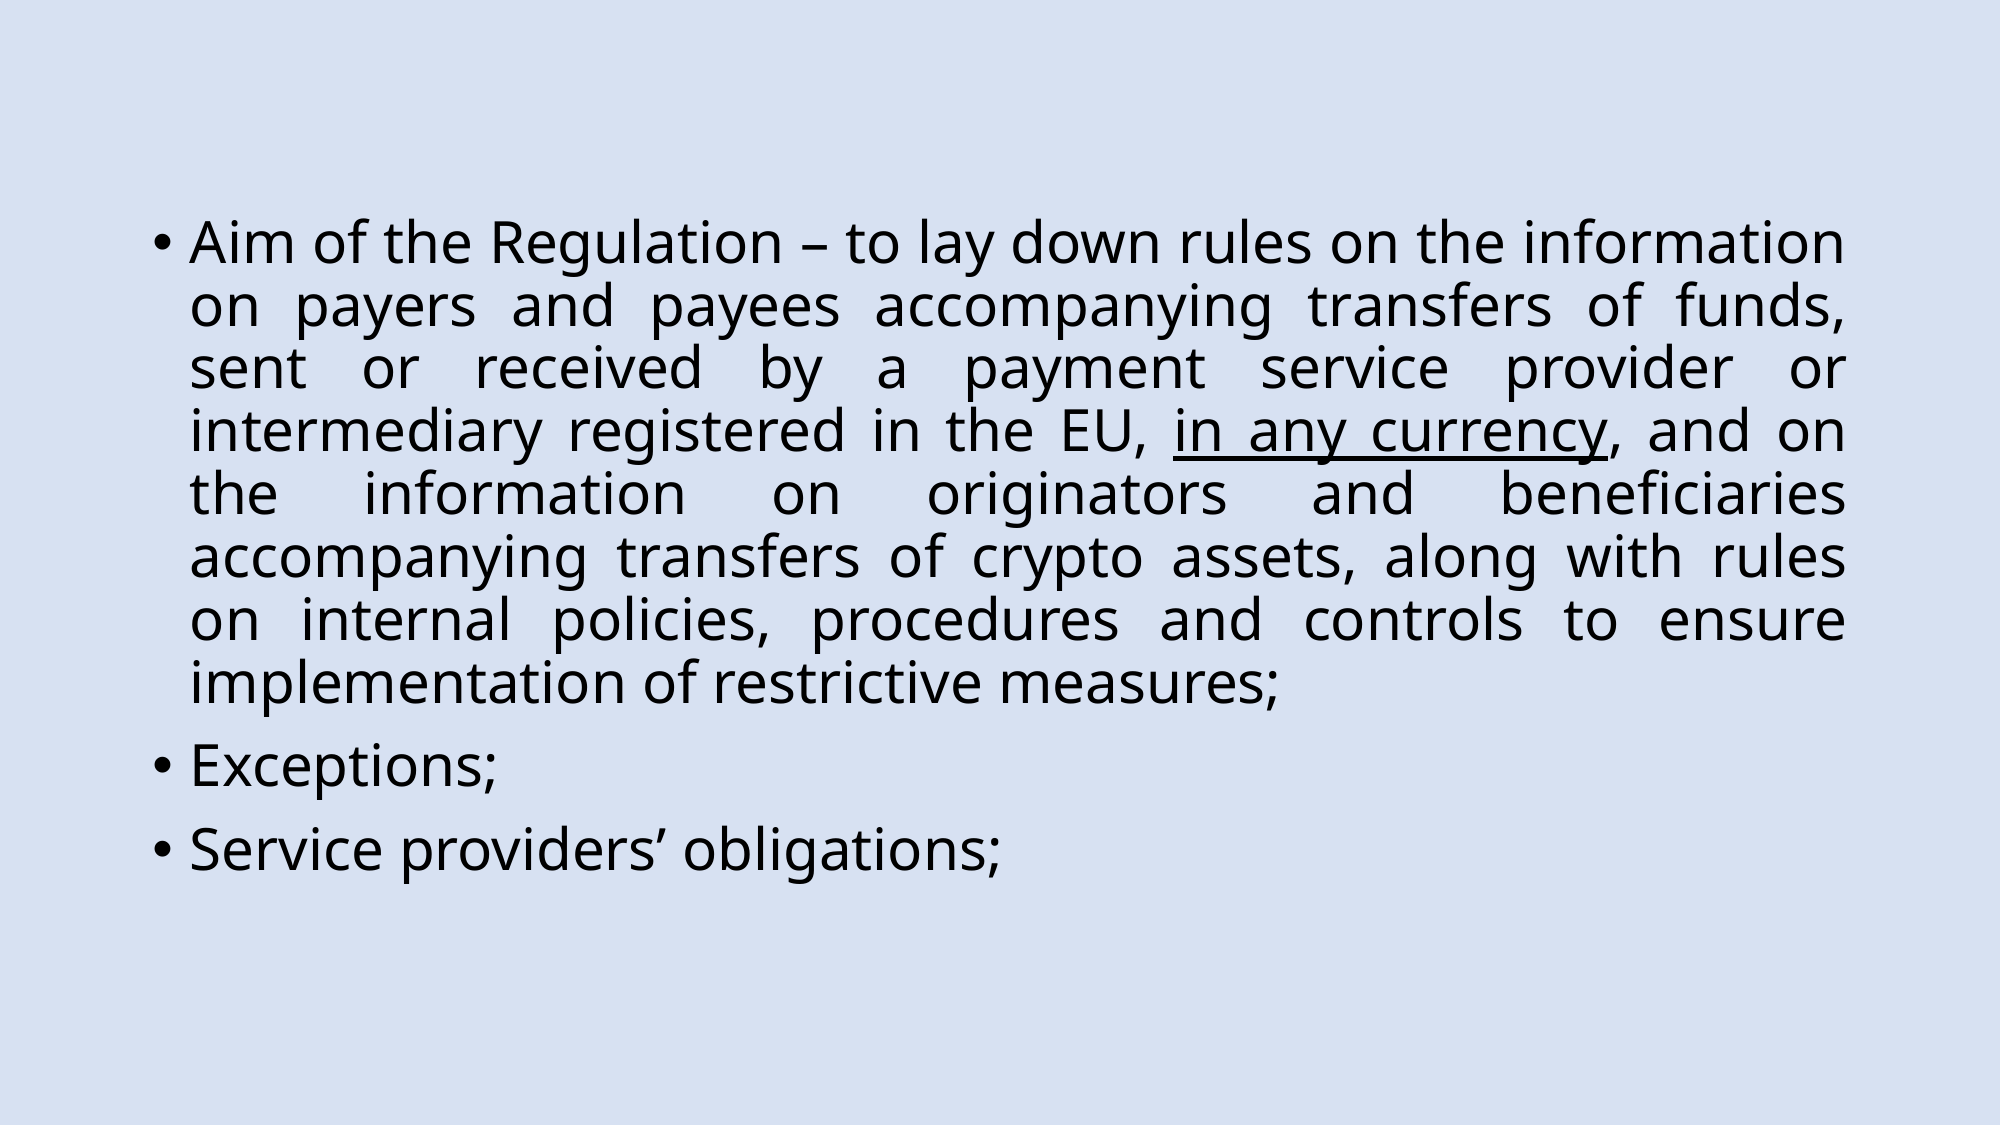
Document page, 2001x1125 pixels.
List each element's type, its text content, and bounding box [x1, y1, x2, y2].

list Aim of the Regulation – to lay down rules on the information on payers and payees accompanying transfers of funds, sent or received by a payment service provider or intermediary registered in the EU, in any currency, and on the information on originators and beneficiaries accompanying transfers of crypto assets, along with rules on internal policies, procedures and controls to ensure implementation of restrictive measures; Exceptions; Service providers’ obligations; [137, 205, 1863, 920]
